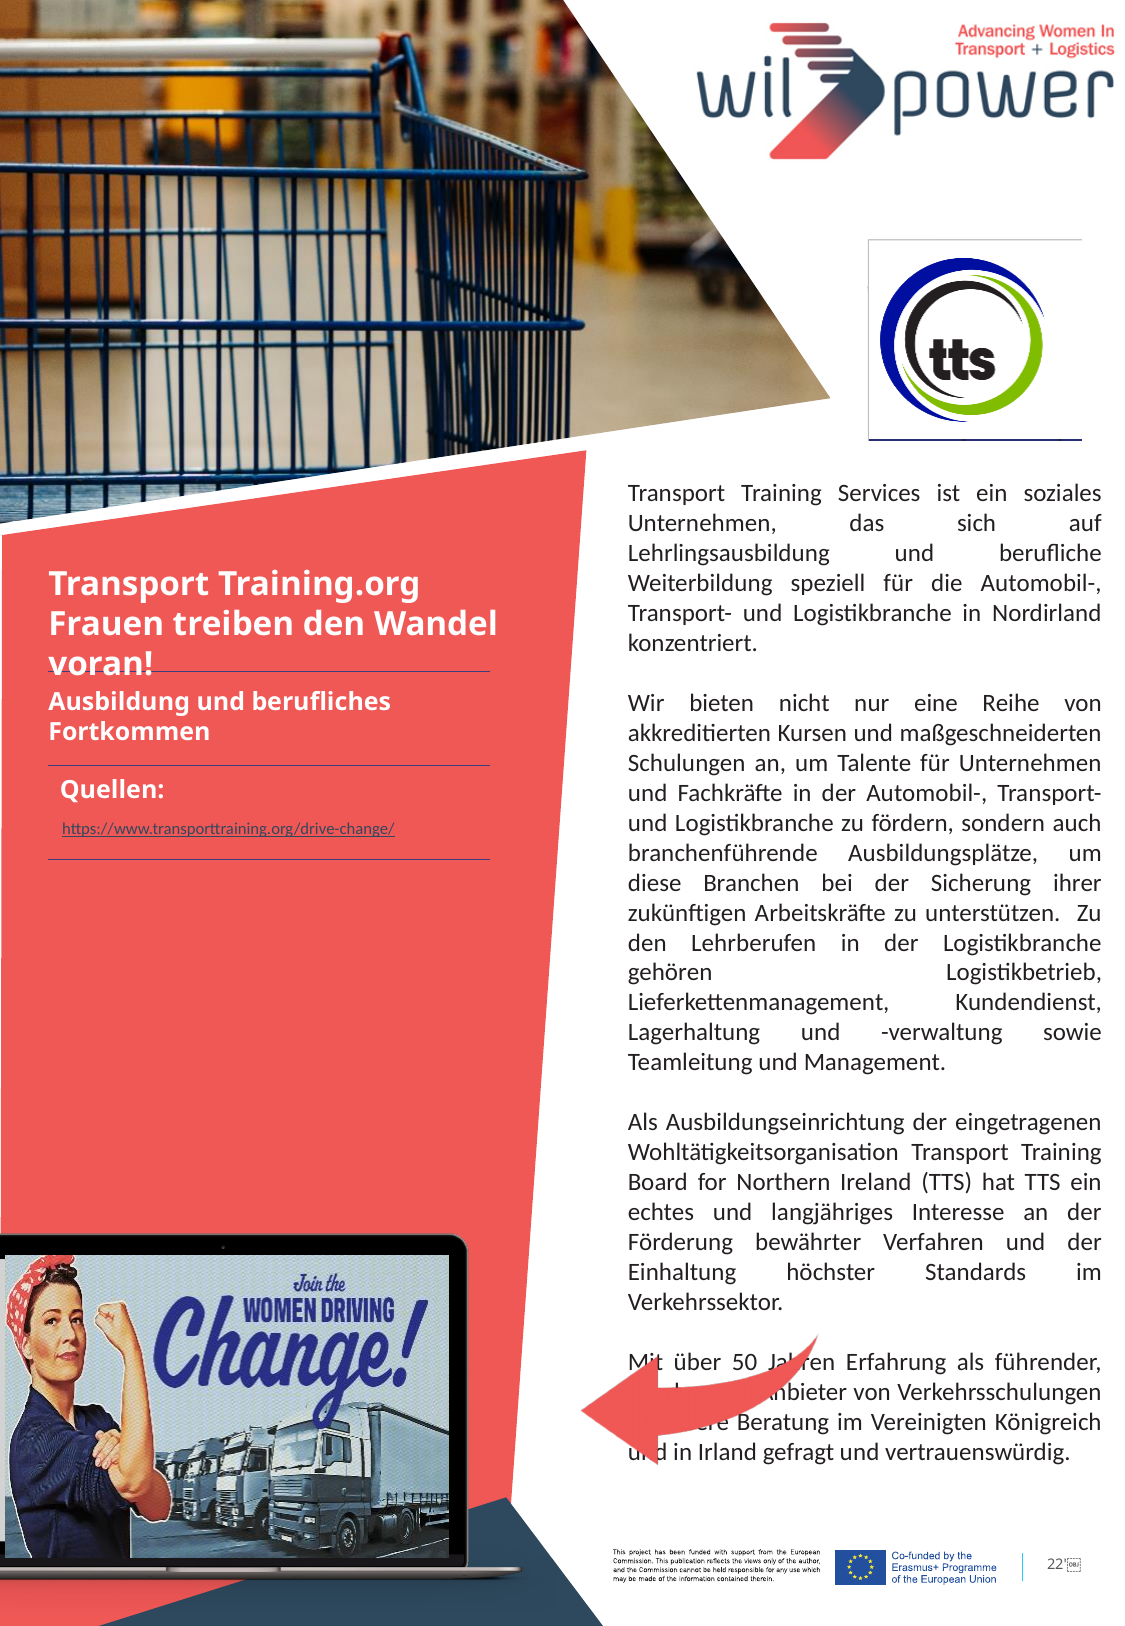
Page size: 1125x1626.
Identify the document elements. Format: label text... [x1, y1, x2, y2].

list Transport Training Services ist ein soziales Unternehmen, das sich auf Lehrlingsausbildung und berufliche Weiterbildung speziell für die Automobil-, Transport- und Logistikbranche in Nordirland konzentriert. Wir bieten nicht nur eine Reihe von akkreditierten Kursen und maßgeschneiderten Schulungen an, um Talente für Unternehmen und Fachkräfte in der Automobil-, Transport- und Logistikbranche zu fördern, sondern auch branchenführende Ausbildungsplätze, um diese Branchen bei der Sicherung ihrer zukünftigen Arbeitskräfte zu unterstützen. Zu den Lehrberufen in der Logistikbranche gehören Logistikbetrieb, Lieferkettenmanagement, Kundendienst, Lagerhaltung und -verwaltung sowie Teamleitung und Management. Als Ausbildungseinrichtung der eingetragenen Wohltätigkeitsorganisation Transport Training Board for Northern Ireland (TTS) hat TTS ein echtes und langjähriges Interesse an der Förderung bewährter Verfahren und der Einhaltung höchster Standards im Verkehrssektor. Mit über 50 Jahren Erfahrung als führender, anerkannter Anbieter von Verkehrsschulungen ist unsere Beratung im Vereinigten Königreich und in Irland gefragt und vertrauenswürdig. [613, 469, 1118, 1436]
picture [867, 238, 1082, 441]
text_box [612, 1548, 997, 1586]
picture [0, 1200, 863, 1611]
list Transport Training.org Frauen treiben den Wandel voran! [33, 597, 611, 647]
picture [0, 0, 1125, 524]
text_box Ausbildung und berufliches Fortkommen [33, 687, 476, 745]
list Quellen: [45, 759, 487, 818]
text_box https://www.transporttraining.org/drive-change/ [47, 778, 529, 874]
